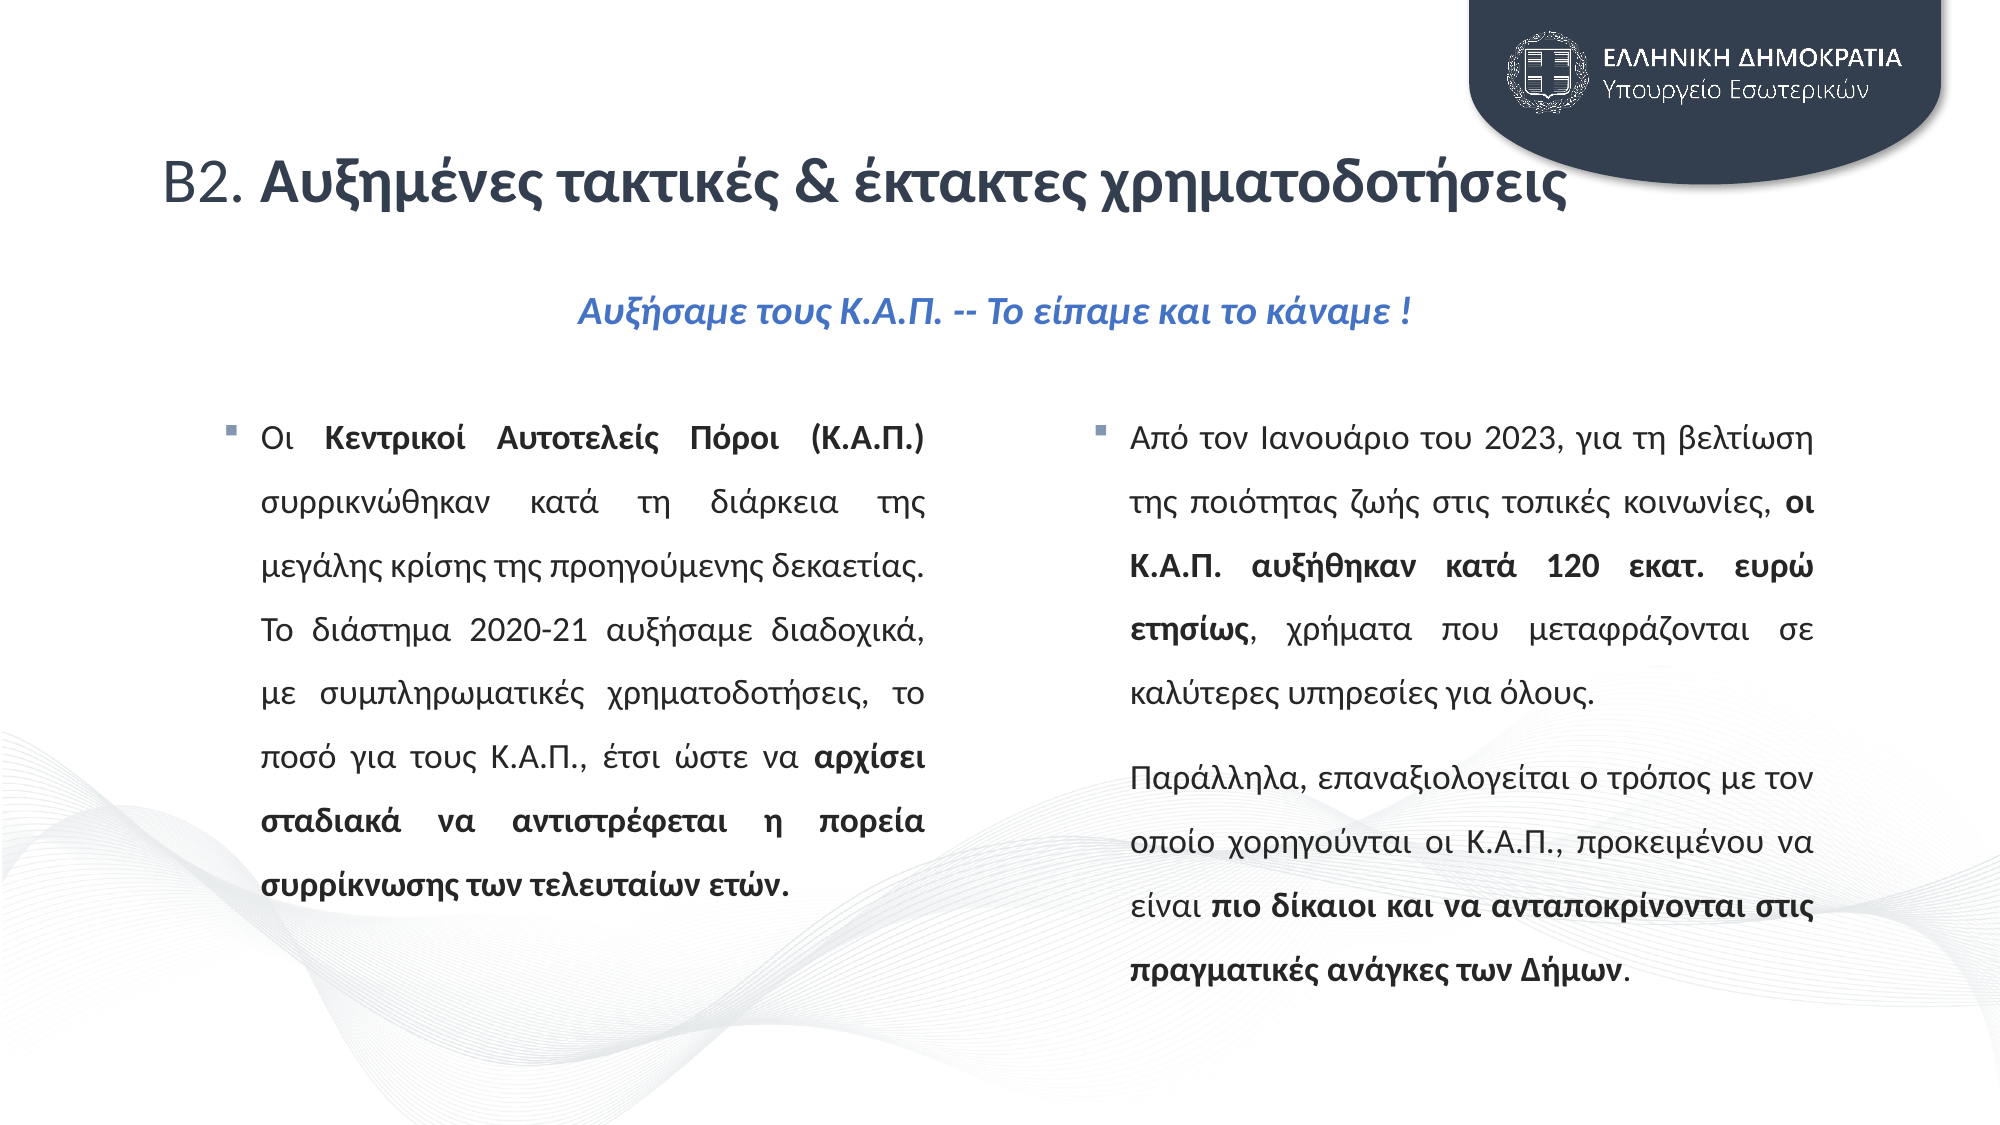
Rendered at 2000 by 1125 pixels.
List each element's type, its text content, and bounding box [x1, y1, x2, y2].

picture [1507, 31, 1909, 114]
list Από τον Ιανουάριο του 2023, για τη βελτίωση της ποιότητας ζωής στις τοπικές κοινωνίες, οι Κ.Α.Π. αυξήθηκαν κατά 120 εκατ. ευρώ ετησίως, χρήματα που μεταφράζονται σε καλύτερες υπηρεσίες για όλους. Παράλληλα, επαναξιολογείται ο τρόπος με τον οποίο χορηγούνται οι Κ.Α.Π., προκειμένου να είναι πιο δίκαιοι και να ανταποκρίνονται στις πραγματικές ανάγκες των Δήμων. [1070, 389, 1830, 1099]
text_box Οι Κεντρικοί Αυτοτελείς Πόροι (Κ.Α.Π.) συρρικνώθηκαν κατά τη διάρκεια της μεγάλης κρίσης της προηγούμενης δεκαετίας. Το διάστημα 2020-21 αυξήσαμε διαδοχικά, με συμπληρωματικές χρηματοδοτήσεις, το ποσό για τους Κ.Α.Π., έτσι ώστε να αρχίσει σταδιακά να αντιστρέφεται η πορεία συρρίκνωσης των τελευταίων ετών. [208, 389, 941, 1100]
text_box Αυξήσαμε τους Κ.Α.Π. -- Το είπαμε και το κάναμε ! [132, 267, 1858, 389]
title Β2. Αυξημένες τακτικές & έκτακτες χρηματοδοτήσεις [132, 81, 1858, 267]
